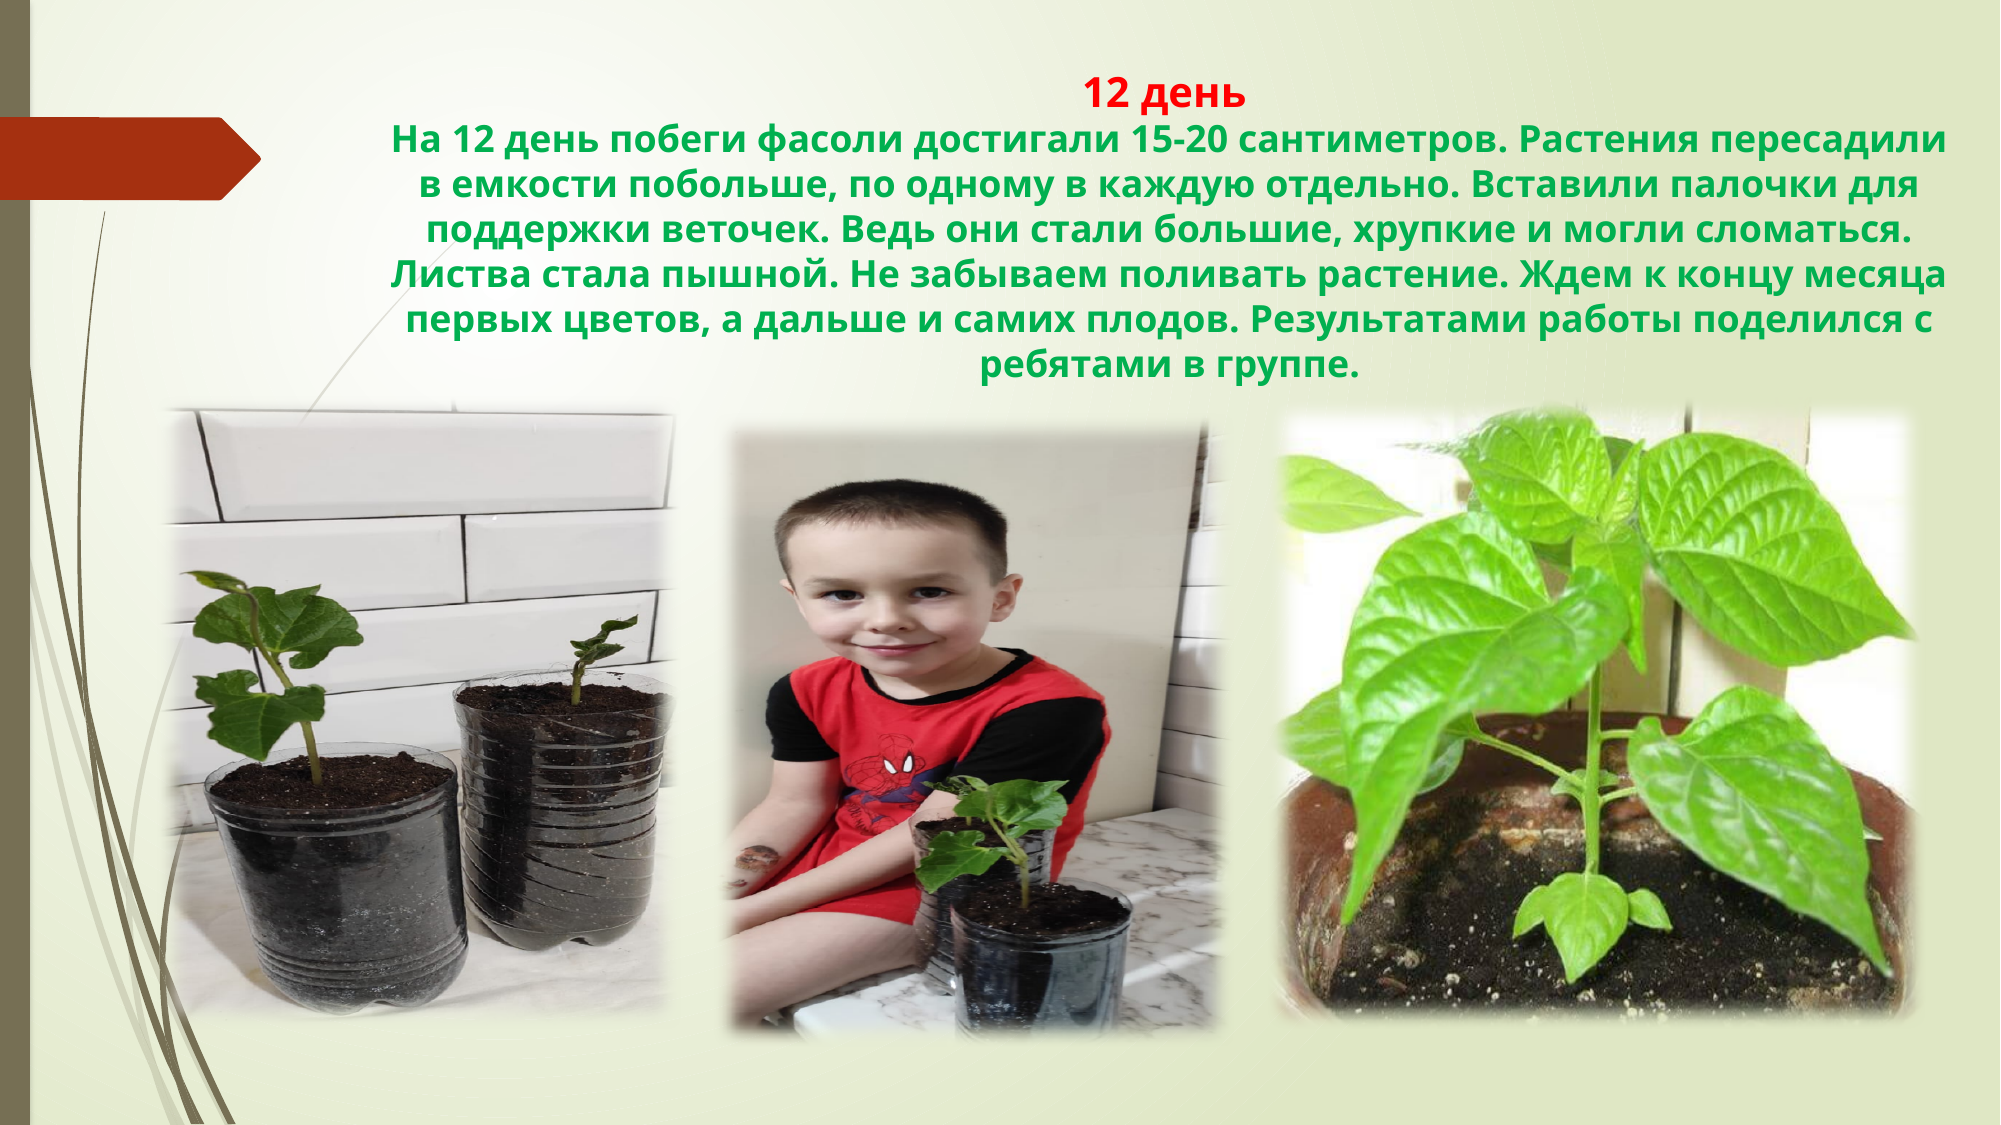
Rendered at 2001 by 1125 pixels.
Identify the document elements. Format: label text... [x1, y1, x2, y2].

picture [713, 413, 1235, 1047]
picture [1267, 395, 1926, 1030]
text_box 12 день На 12 день побеги фасоли достигали 15-20 сантиметров. Растения пересадили в емкости побольше, по одному в каждую отдельно. Вставили палочки для поддержки веточек. Ведь они стали большие, хрупкие и могли сломаться. Листва стала пышной. Не забываем поливать растение. Ждем к концу месяца первых цветов, а дальше и самих плодов. Результатами работы поделился с ребятами в группе. [362, 58, 1977, 393]
picture [156, 395, 681, 1030]
